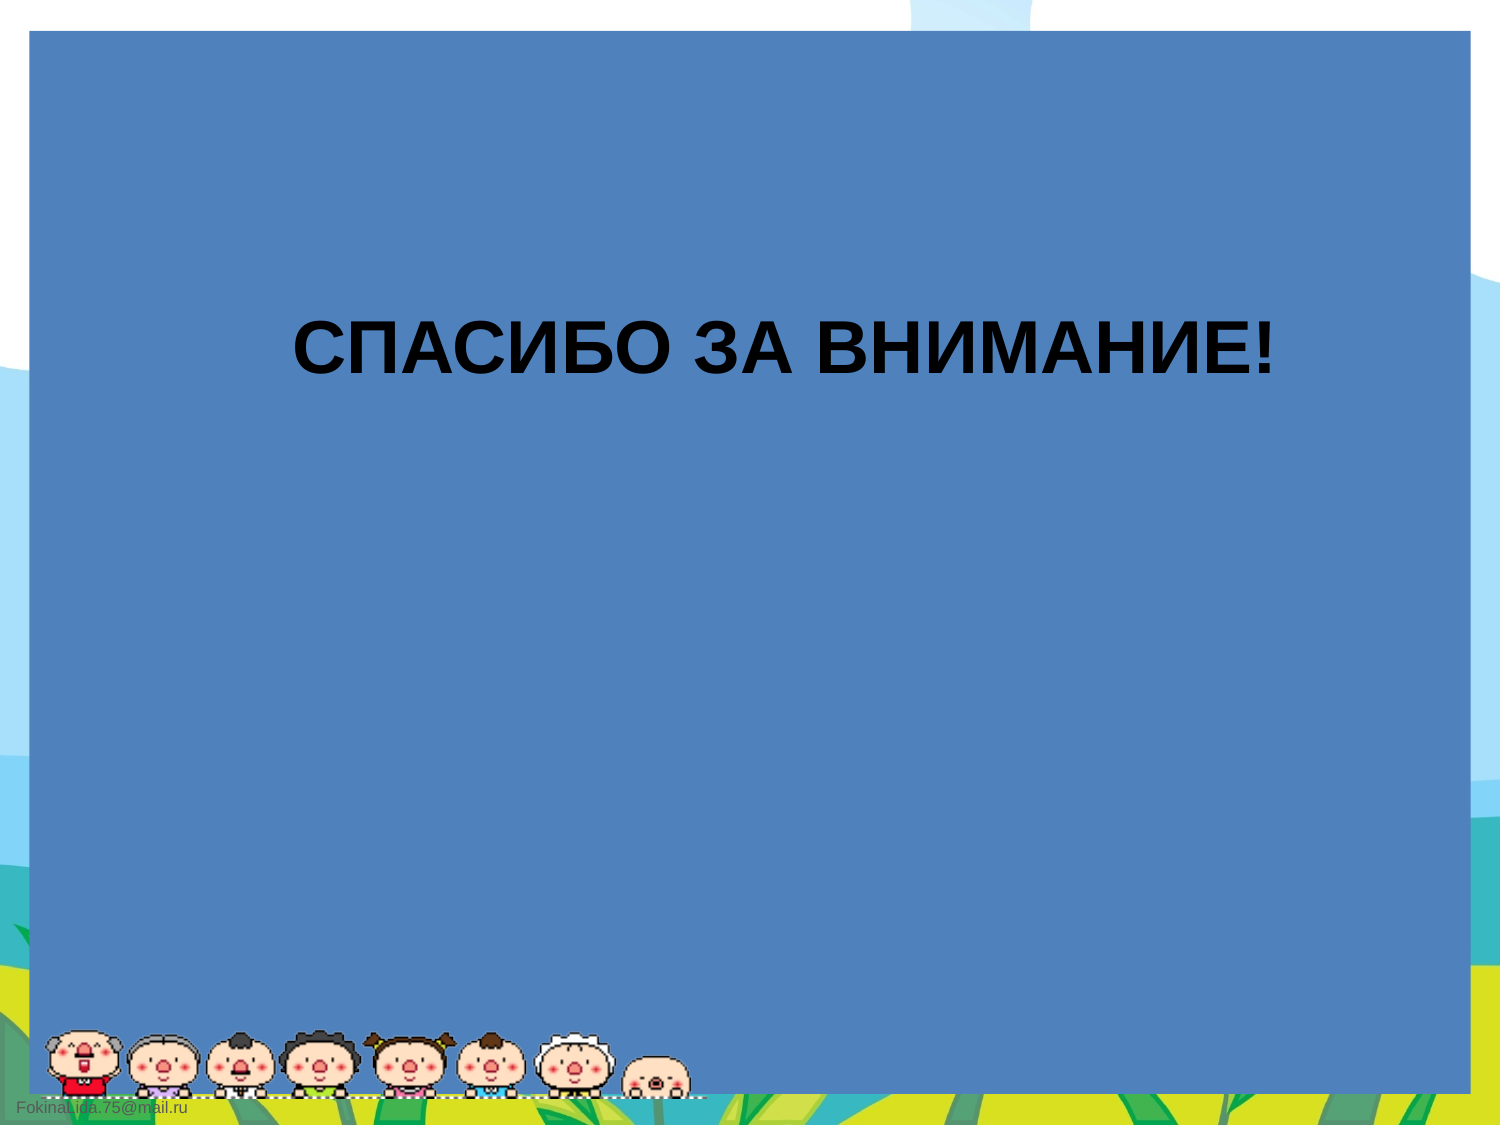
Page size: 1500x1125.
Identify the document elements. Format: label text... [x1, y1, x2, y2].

picture [0, 0, 1500, 1125]
text_box СПАСИБО ЗА ВНИМАНИЕ! [194, 290, 1365, 396]
